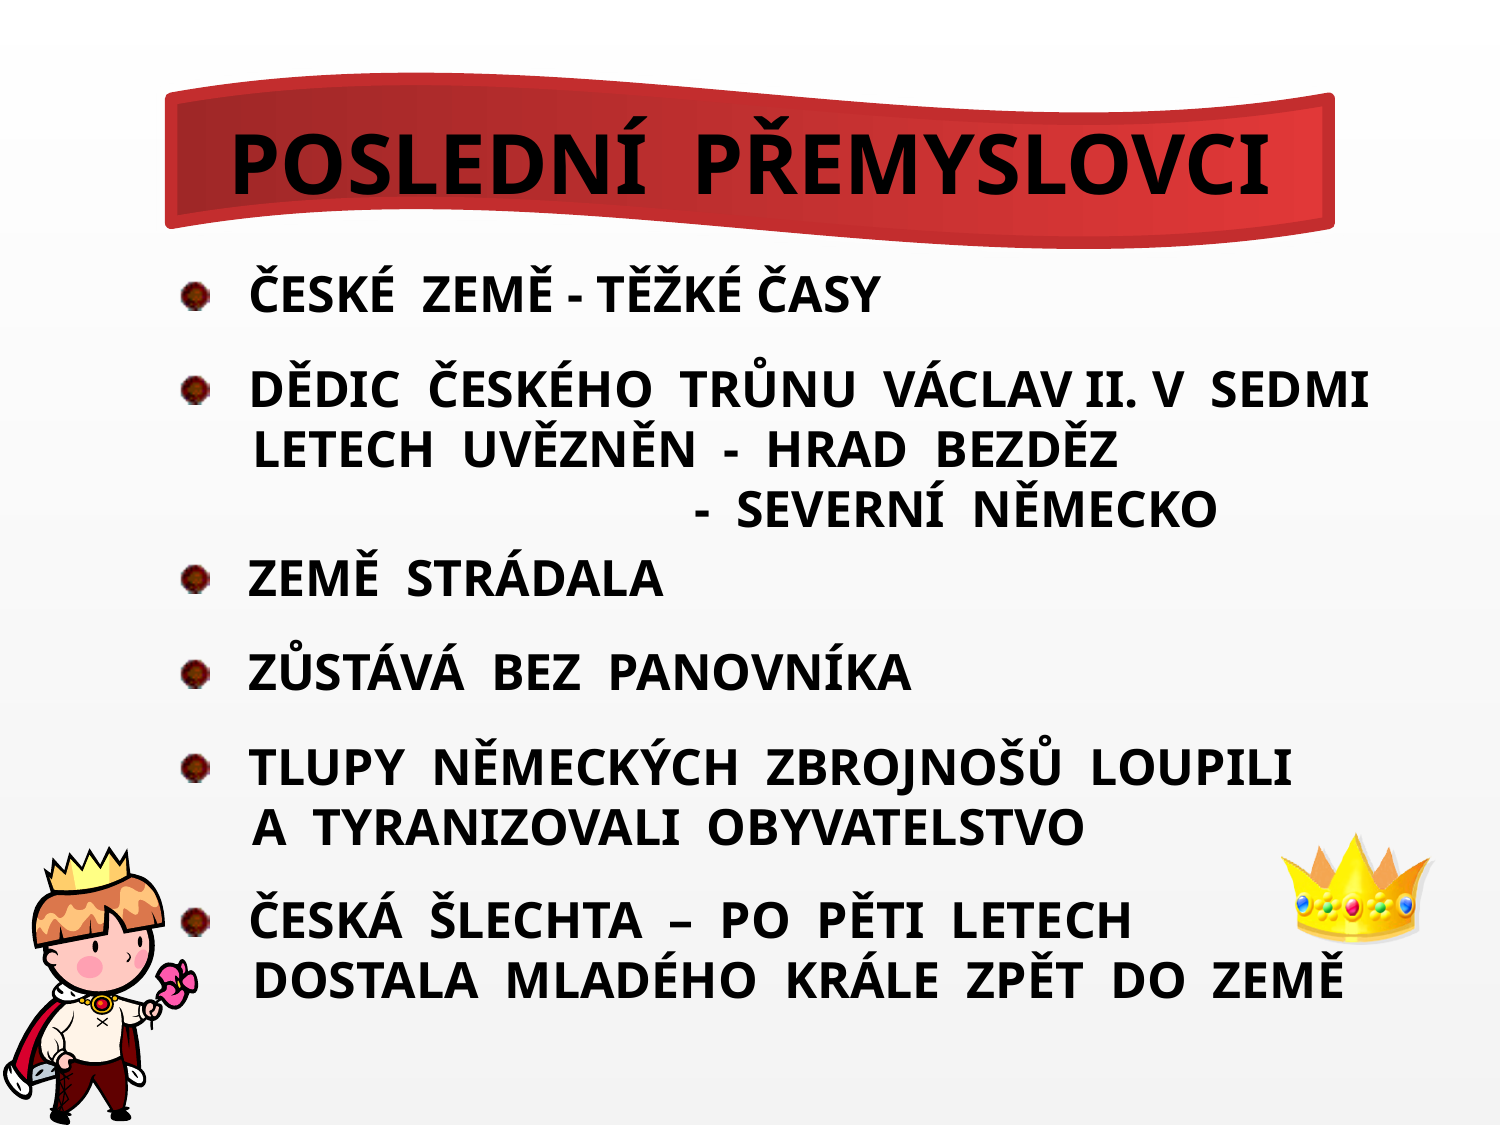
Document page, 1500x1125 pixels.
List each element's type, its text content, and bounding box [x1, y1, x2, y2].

picture [174, 653, 210, 689]
picture [1281, 809, 1436, 989]
picture [174, 558, 210, 594]
text_box ČESKÉ ZEMĚ - TĚŽKÉ ČASY [159, 255, 1365, 330]
picture [0, 845, 202, 1125]
text_box DĚDIC ČESKÉHO TRŮNU VÁCLAV II. V SEDMI LETECH UVĚZNĚN - HRAD BEZDĚZ - SEVERNÍ NĚMECKO [159, 349, 1412, 545]
text_box POSLEDNÍ PŘEMYSLOVCI [170, 77, 1330, 244]
picture [174, 275, 210, 311]
text_box ZEMĚ STRÁDALA [159, 538, 1317, 614]
picture [174, 747, 210, 783]
text_box ZŮSTÁVÁ BEZ PANOVNÍKA [159, 633, 1270, 709]
picture [174, 369, 210, 405]
text_box ČESKÁ ŠLECHTA – PO PĚTI LETECH DOSTALA MLADÉHO KRÁLE ZPĚT DO ZEMĚ [211, 881, 1412, 1017]
text_box TLUPY NĚMECKÝCH ZBROJNOŠŮ LOUPILI A TYRANIZOVALI OBYVATELSTVO [159, 727, 1353, 863]
